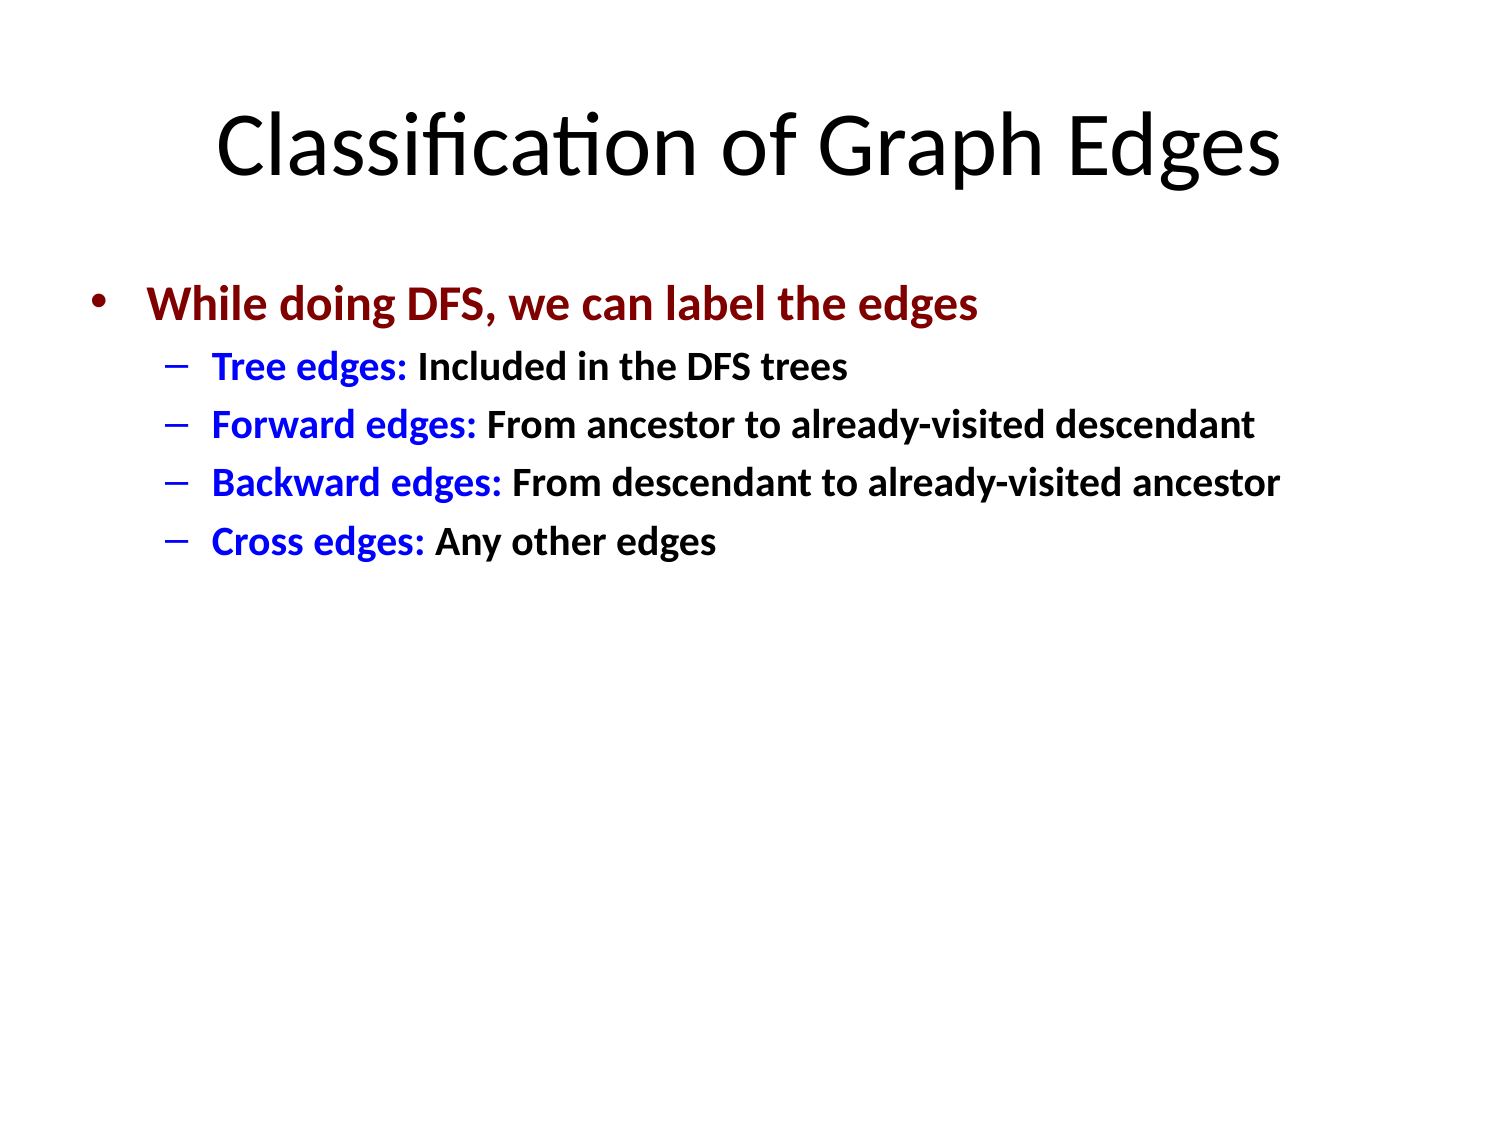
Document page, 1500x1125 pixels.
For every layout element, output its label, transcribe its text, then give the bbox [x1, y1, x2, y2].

list While doing DFS, we can label the edges Tree edges: Included in the DFS trees Forward edges: From ancestor to already-visited descendant Backward edges: From descendant to already-visited ancestor Cross edges: Any other edges [75, 262, 1425, 704]
title Classification of Graph Edges [75, 45, 1425, 233]
